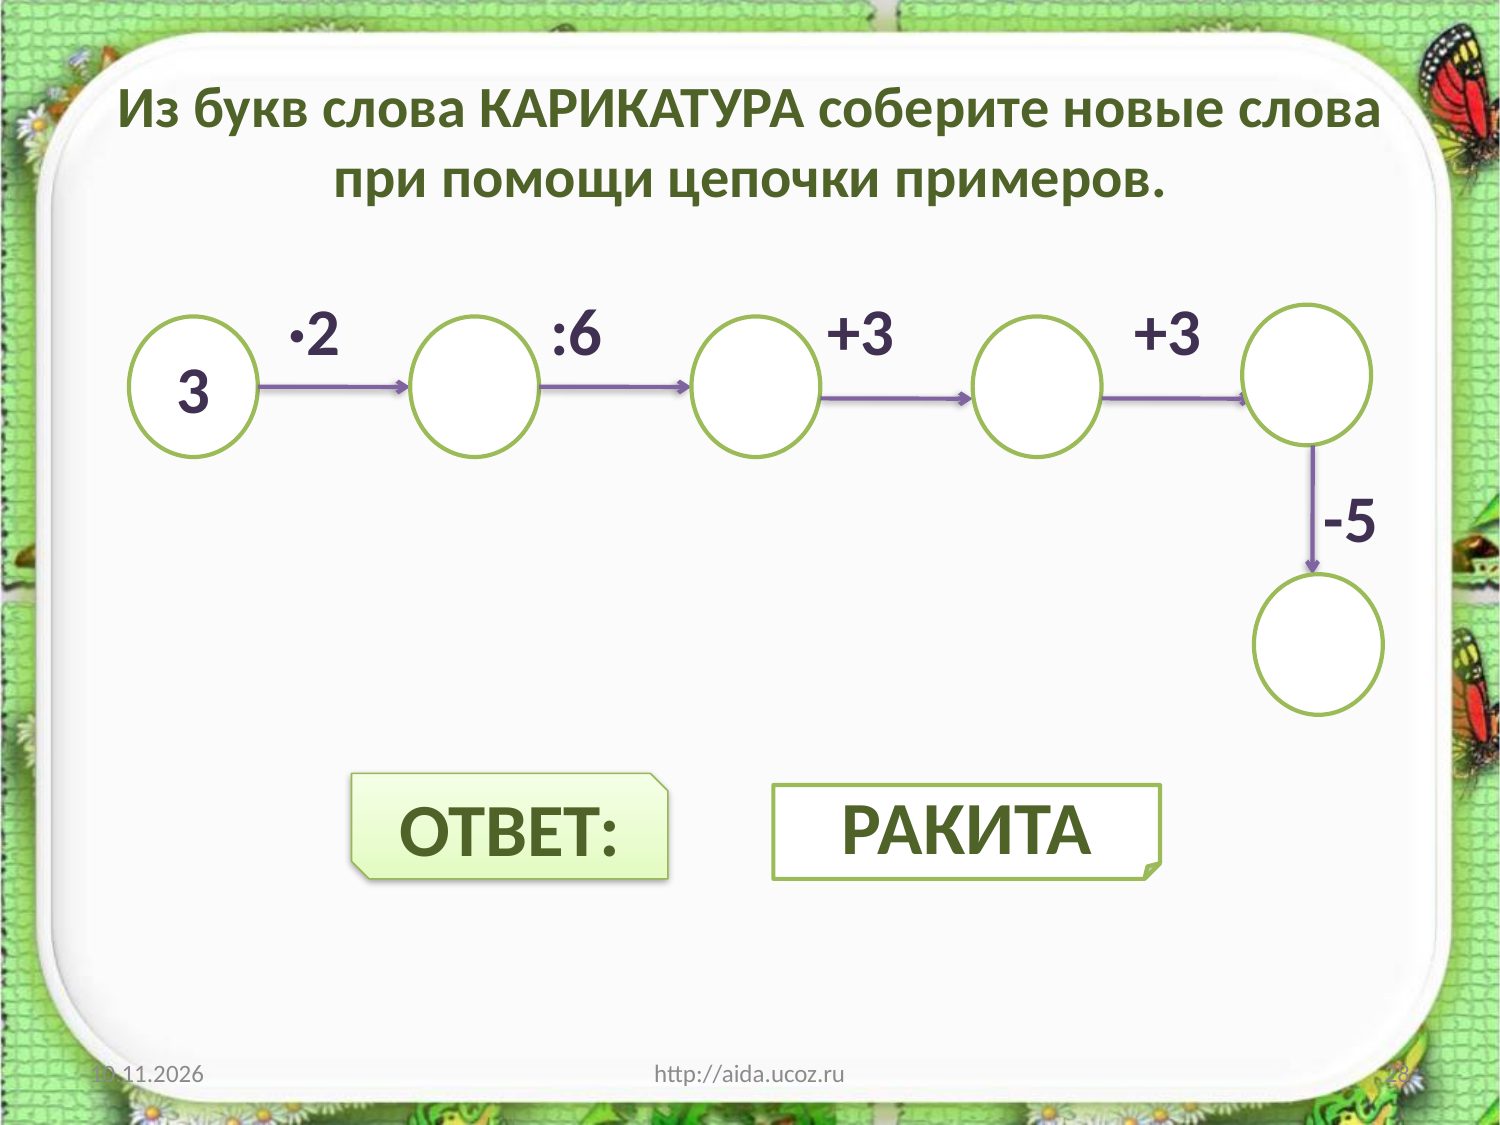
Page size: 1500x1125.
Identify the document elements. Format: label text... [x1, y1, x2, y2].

text_box [1240, 302, 1374, 448]
title Из букв слова КАРИКАТУРА соберите новые слова при помощи цепочки примеров. [74, 44, 1426, 233]
text_box [689, 314, 823, 460]
picture [0, 0, 1500, 1125]
slide_number 28 [1074, 1042, 1425, 1103]
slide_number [75, 1042, 425, 1103]
text_box [970, 314, 1104, 460]
list ·2 :6 +3 +3 -5 [93, 280, 1444, 1024]
footer http://aida.ucoz.ru [512, 1042, 988, 1103]
text_box РАКИТА [771, 782, 1163, 881]
text_box [1251, 572, 1385, 717]
text_box 3 [126, 314, 260, 460]
text_box [408, 314, 542, 460]
